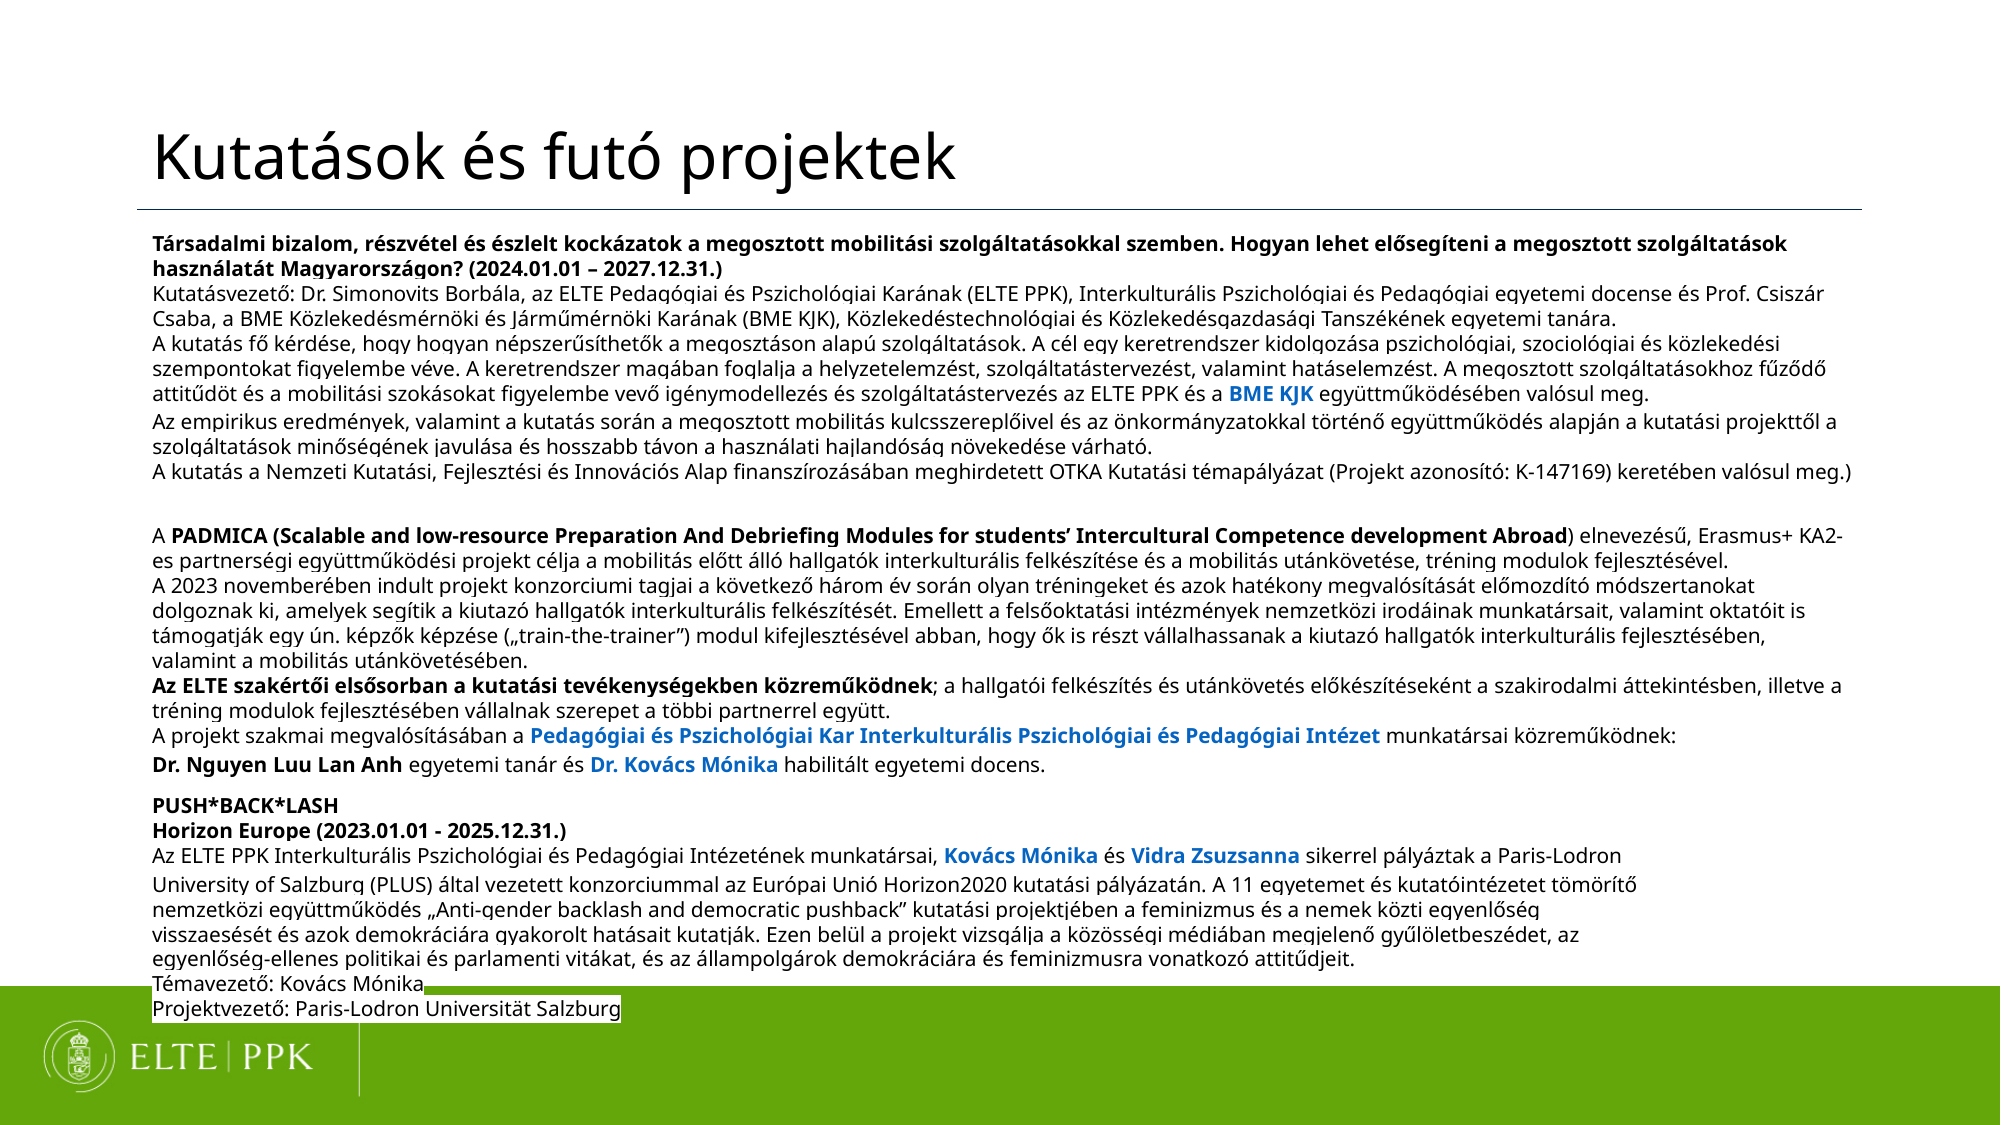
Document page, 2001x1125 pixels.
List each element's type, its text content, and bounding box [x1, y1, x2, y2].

text_box PUSH*BACK*LASH Horizon Europe (2023.01.01 - 2025.12.31.) Az ELTE PPK Interkulturális Pszichológiai és Pedagógiai Intézetének munkatársai, Kovács Mónika és Vidra Zsuzsanna sikerrel pályáztak a Paris-Lodron University of Salzburg (PLUS) által vezetett konzorciummal az Európai Unió Horizon2020 kutatási pályázatán. A 11 egyetemet és kutatóintézetet tömörítő nemzetközi együttműködés „Anti-gender backlash and democratic pushback” kutatási projektjében a feminizmus és a nemek közti egyenlőség visszaesését és azok demokráciára gyakorolt hatásait kutatják. Ezen belül a projekt vizsgálja a közösségi médiában megjelenő gyűlöletbeszédet, az egyenlőség-ellenes politikai és parlamenti vitákat, és az állampolgárok demokráciára és feminizmusra vonatkozó attitűdjeit. Témavezető: Kovács Mónika Projektvezető: Paris-Lodron Universität Salzburg [137, 785, 1678, 1029]
list Kutatások és futó projektek [137, 118, 1863, 206]
picture [0, 986, 2000, 1125]
text_box Társadalmi bizalom, részvétel és észlelt kockázatok a megosztott mobilitási szolgáltatásokkal szemben. Hogyan lehet elősegíteni a megosztott szolgáltatások használatát Magyarországon? (2024.01.01 – 2027.12.31.) Kutatásvezető: Dr. Simonovits Borbála, az ELTE Pedagógiai és Pszichológiai Karának (ELTE PPK), Interkulturális Pszichológiai és Pedagógiai egyetemi docense és Prof. Csiszár Csaba, a BME Közlekedésmérnöki és Járműmérnöki Karának (BME KJK), Közlekedéstechnológiai és Közlekedésgazdasági Tanszékének egyetemi tanára. A kutatás fő kérdése, hogy hogyan népszerűsíthetők a megosztáson alapú szolgáltatások. A cél egy keretrendszer kidolgozása pszichológiai, szociológiai és közlekedési szempontokat figyelembe véve. A keretrendszer magában foglalja a helyzetelemzést, szolgáltatástervezést, valamint hatáselemzést. A megosztott szolgáltatásokhoz fűződő attitűdöt és a mobilitási szokásokat figyelembe vevő igénymodellezés és szolgáltatástervezés az ELTE PPK és a BME KJK együttműködésében valósul meg. Az empirikus eredmények, valamint a kutatás során a megosztott mobilitás kulcsszereplőivel és az önkormányzatokkal történő együttműködés alapján a kutatási projekttől a szolgáltatások minőségének javulása és hosszabb távon a használati hajlandóság növekedése várható. A kutatás a Nemzeti Kutatási, Fejlesztési és Innovációs Alap finanszírozásában meghirdetett OTKA Kutatási témapályázat (Projekt azonosító: K-147169) keretében valósul meg.) [137, 222, 1879, 516]
text_box A PADMICA (Scalable and low-resource Preparation And Debriefing Modules for students’ Intercultural Competence development Abroad) elnevezésű, Erasmus+ KA2-es partnerségi együttműködési projekt célja a mobilitás előtt álló hallgatók interkulturális felkészítése és a mobilitás utánkövetése, tréning modulok fejlesztésével. A 2023 novemberében indult projekt konzorciumi tagjai a következő három év során olyan tréningeket és azok hatékony megvalósítását előmozdító módszertanokat dolgoznak ki, amelyek segítik a kiutazó hallgatók interkulturális felkészítését. Emellett a felsőoktatási intézmények nemzetközi irodáinak munkatársait, valamint oktatóit is támogatják egy ún. képzők képzése („train-the-trainer”) modul kifejlesztésével abban, hogy ők is részt vállalhassanak a kiutazó hallgatók interkulturális fejlesztésében, valamint a mobilitás utánkövetésében. Az ELTE szakértői elsősorban a kutatási tevékenységekben közreműködnek; a hallgatói felkészítés és utánkövetés előkészítéseként a szakirodalmi áttekintésben, illetve a tréning modulok fejlesztésében vállalnak szerepet a többi partnerrel együtt. A projekt szakmai megvalósításában a Pedagógiai és Pszichológiai Kar Interkulturális Pszichológiai és Pedagógiai Intézet munkatársai közreműködnek: Dr. Nguyen Luu Lan Anh egyetemi tanár és Dr. Kovács Mónika habilitált egyetemi docens. [137, 515, 1863, 787]
